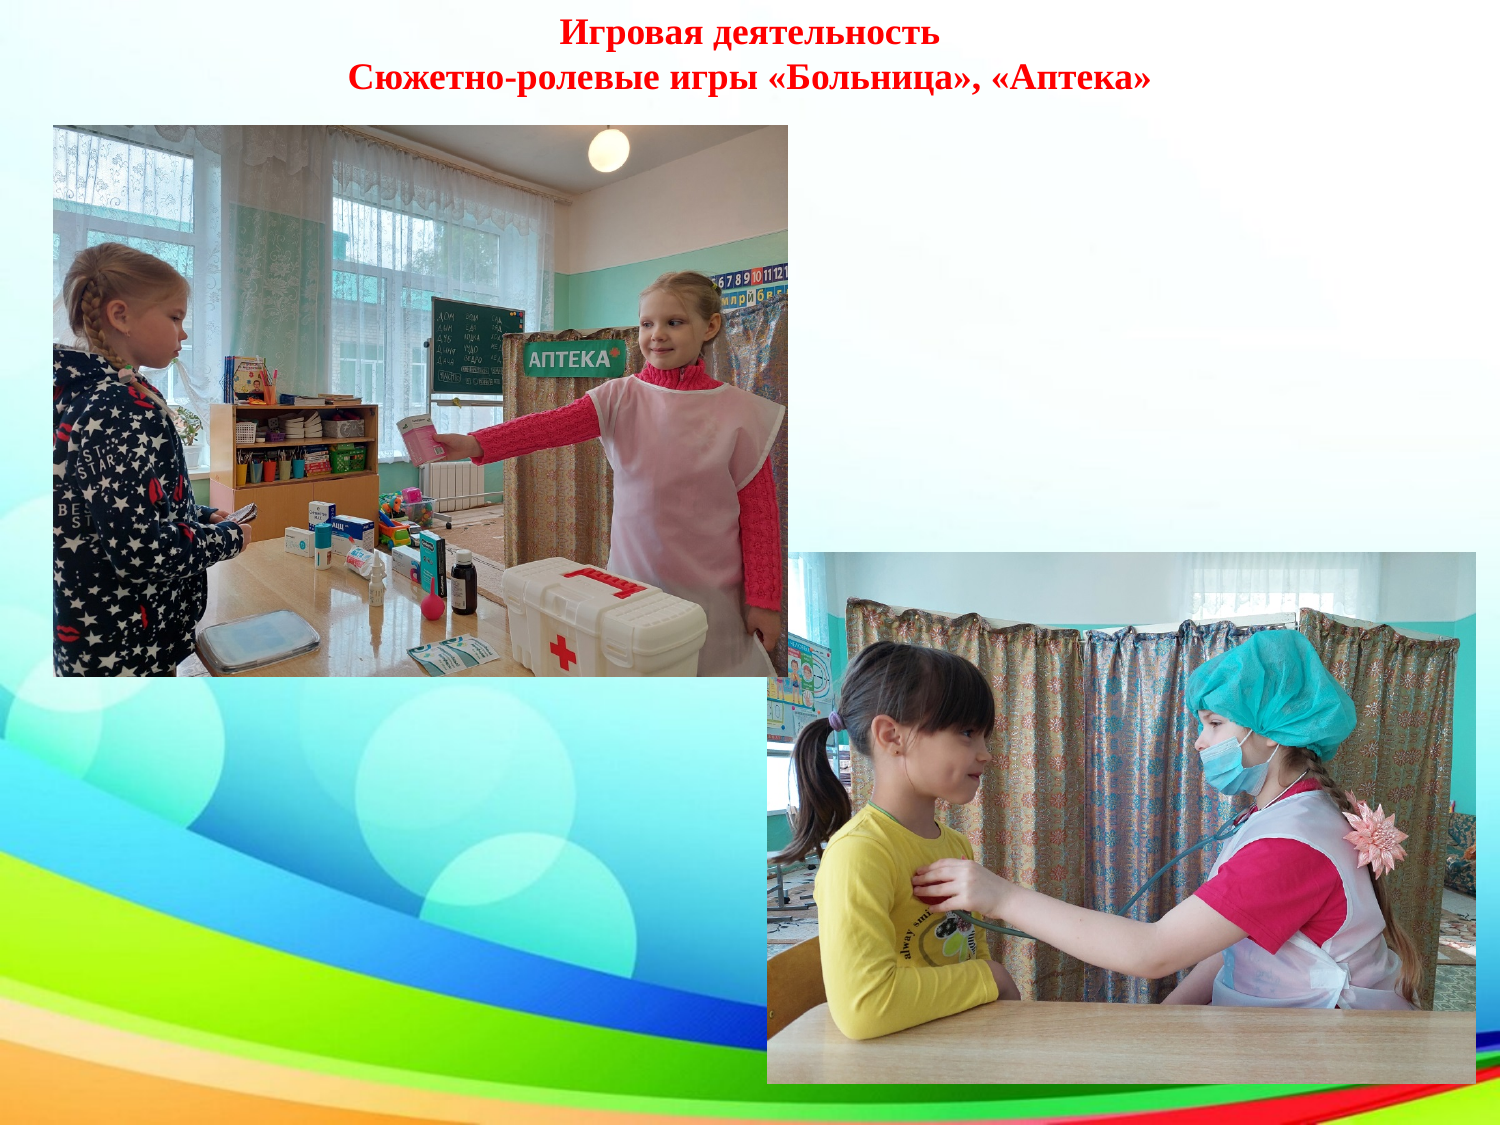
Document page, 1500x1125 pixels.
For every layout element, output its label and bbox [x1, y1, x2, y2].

list [0, 0, 1500, 1125]
picture [52, 125, 1476, 1084]
